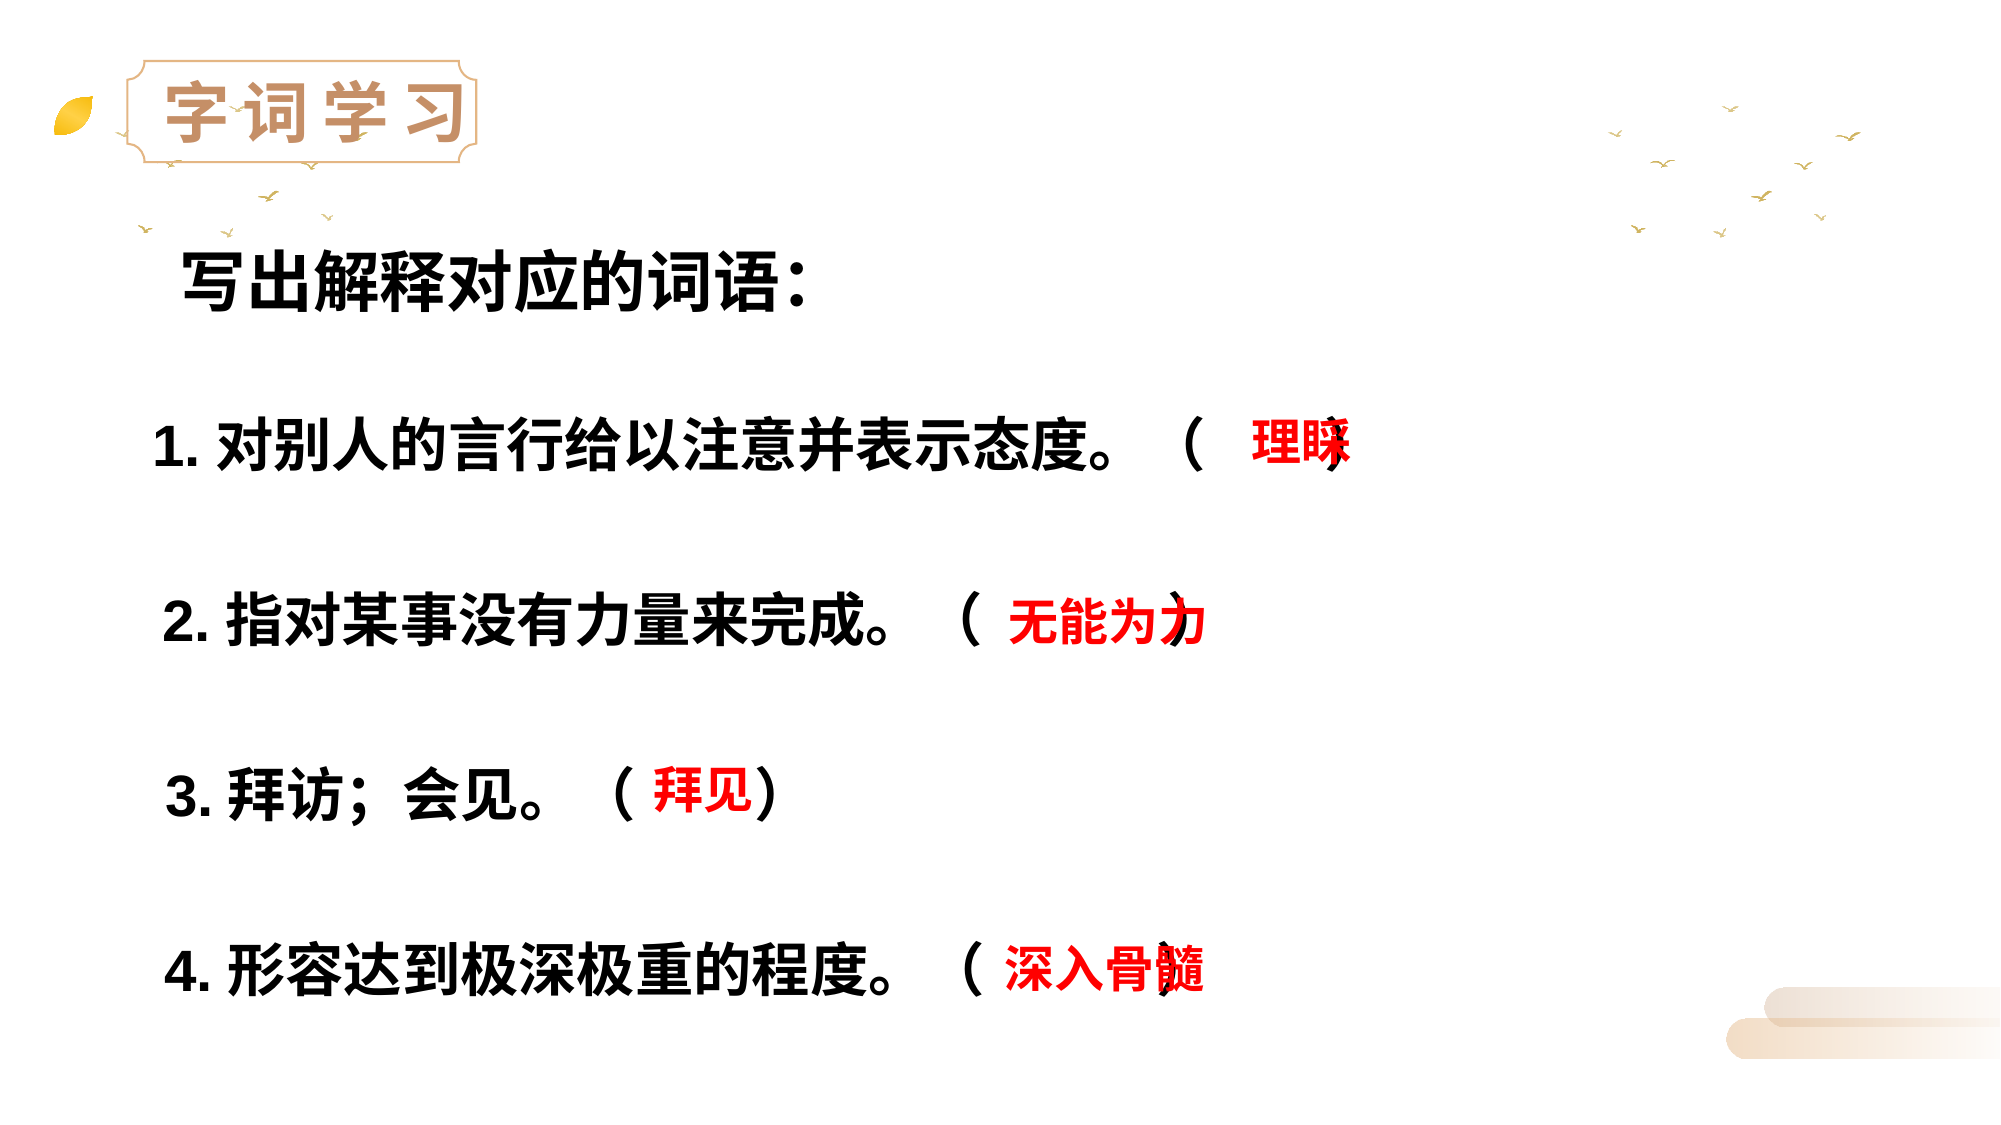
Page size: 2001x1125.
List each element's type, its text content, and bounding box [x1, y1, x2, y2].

text_box 理睬 [1236, 403, 1367, 478]
text_box 2.指对某事没有力量来完成。（ ） [147, 575, 1791, 661]
text_box 写出解释对应的词语： [164, 232, 863, 327]
text_box 4.形容达到极深极重的程度。（ ） [149, 925, 1791, 1010]
text_box 无能为力 [994, 582, 1224, 658]
text_box 字词学习 [163, 71, 469, 152]
text_box 深入骨髓 [989, 930, 1220, 1006]
text_box 拜见 [638, 750, 769, 826]
text_box 1.对别人的言行给以注意并表示态度。（ ） [137, 400, 1791, 486]
text_box 3.拜访；会见。（ ） [150, 750, 1791, 835]
